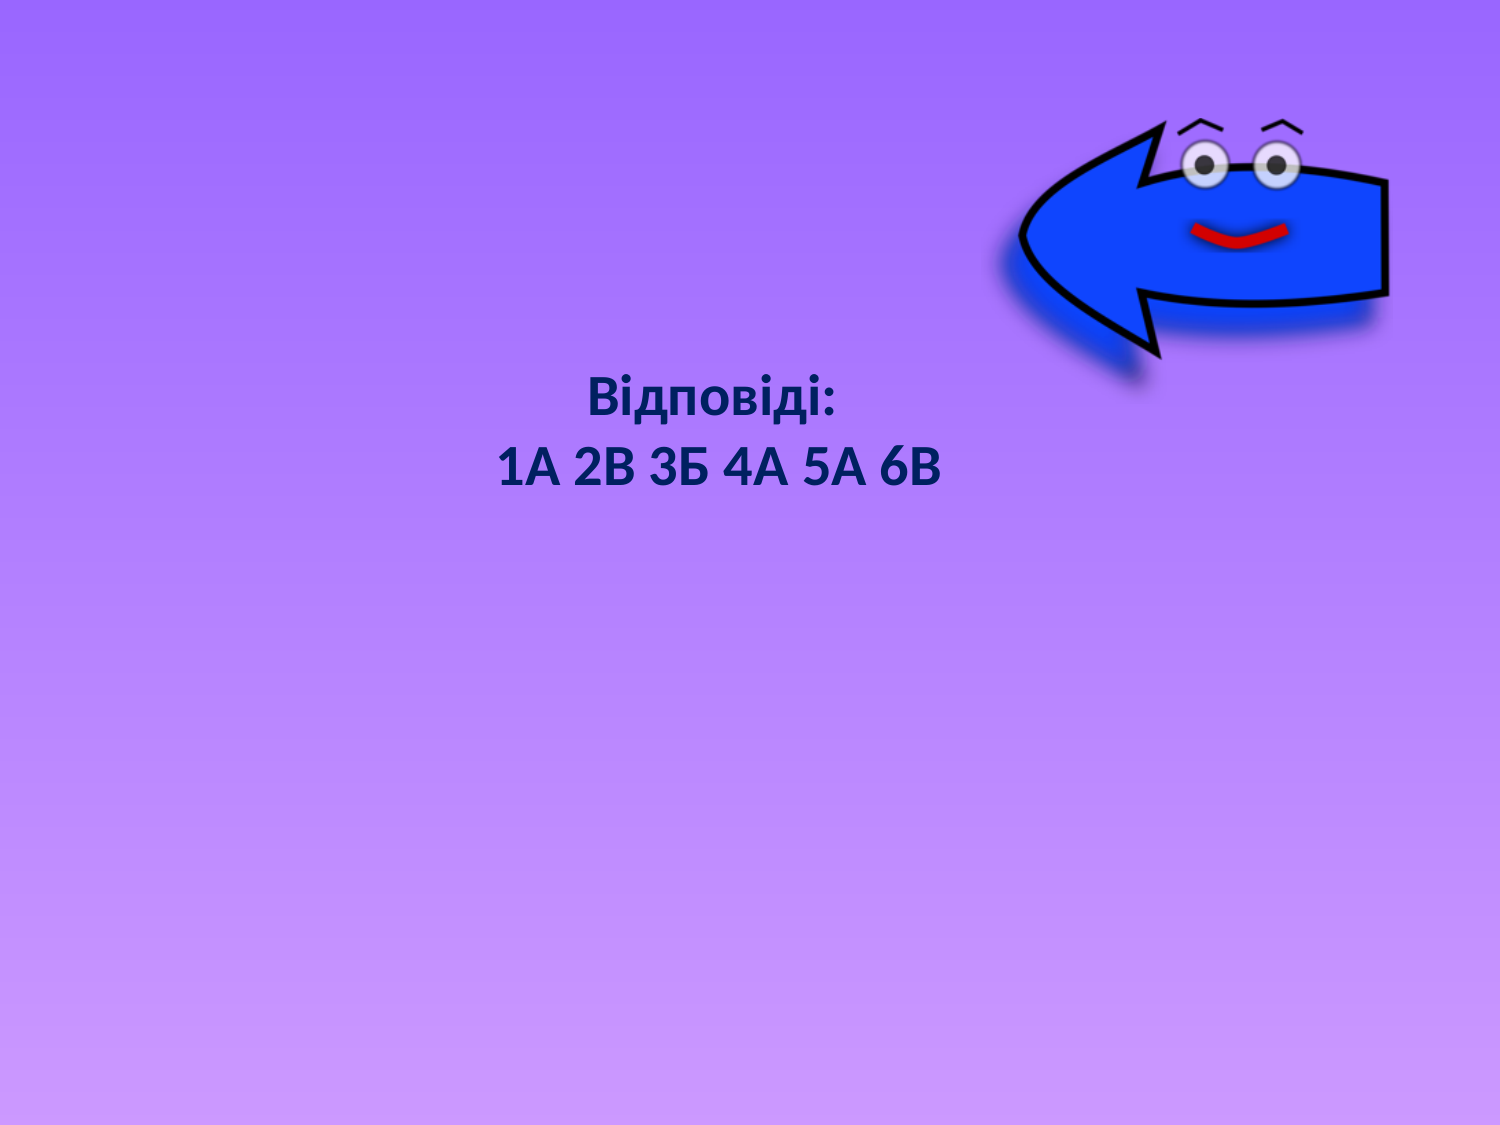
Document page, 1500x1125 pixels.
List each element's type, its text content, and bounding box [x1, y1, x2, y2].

picture [981, 118, 1393, 404]
text_box Відповіді: 1А 2В 3Б 4А 5А 6В [312, 349, 1125, 505]
